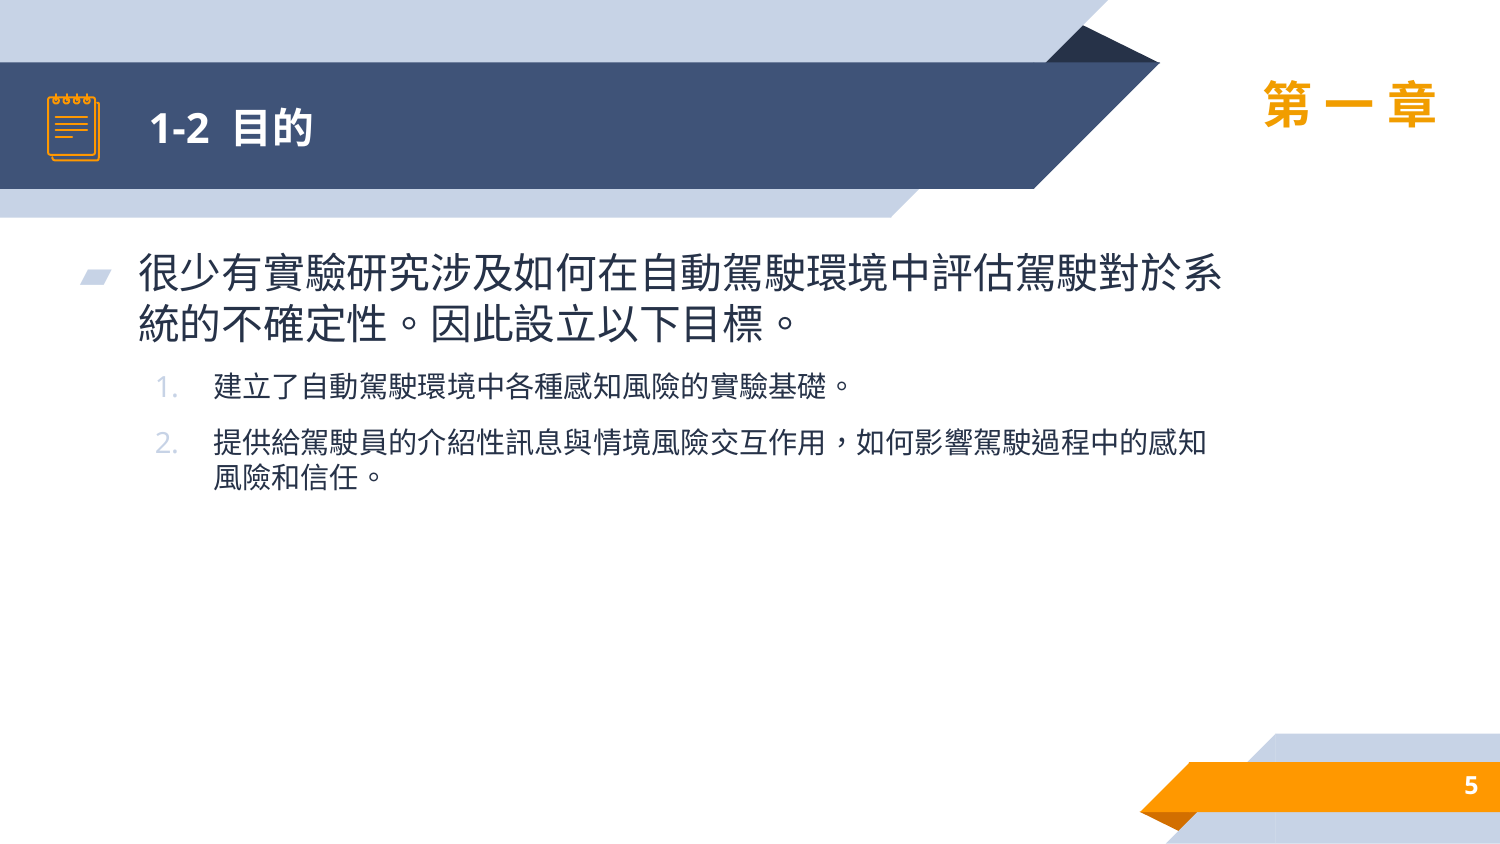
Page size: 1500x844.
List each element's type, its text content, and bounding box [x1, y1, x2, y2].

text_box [47, 93, 100, 161]
text_box 第一章 [836, 65, 1452, 141]
text_box 很少有實驗研究涉及如何在自動駕駛環境中評估駕駛對於系統的不確定性。因此設立以下目標。 建立了自動駕駛環境中各種感知風險的實驗基礎。 提供給駕駛員的介紹性訊息與情境風險交互作用，如何影響駕駛過程中的感知風險和信任。 [48, 232, 1250, 757]
title 1-2 目的 [133, 64, 997, 190]
slide_number 5 [1249, 760, 1494, 813]
